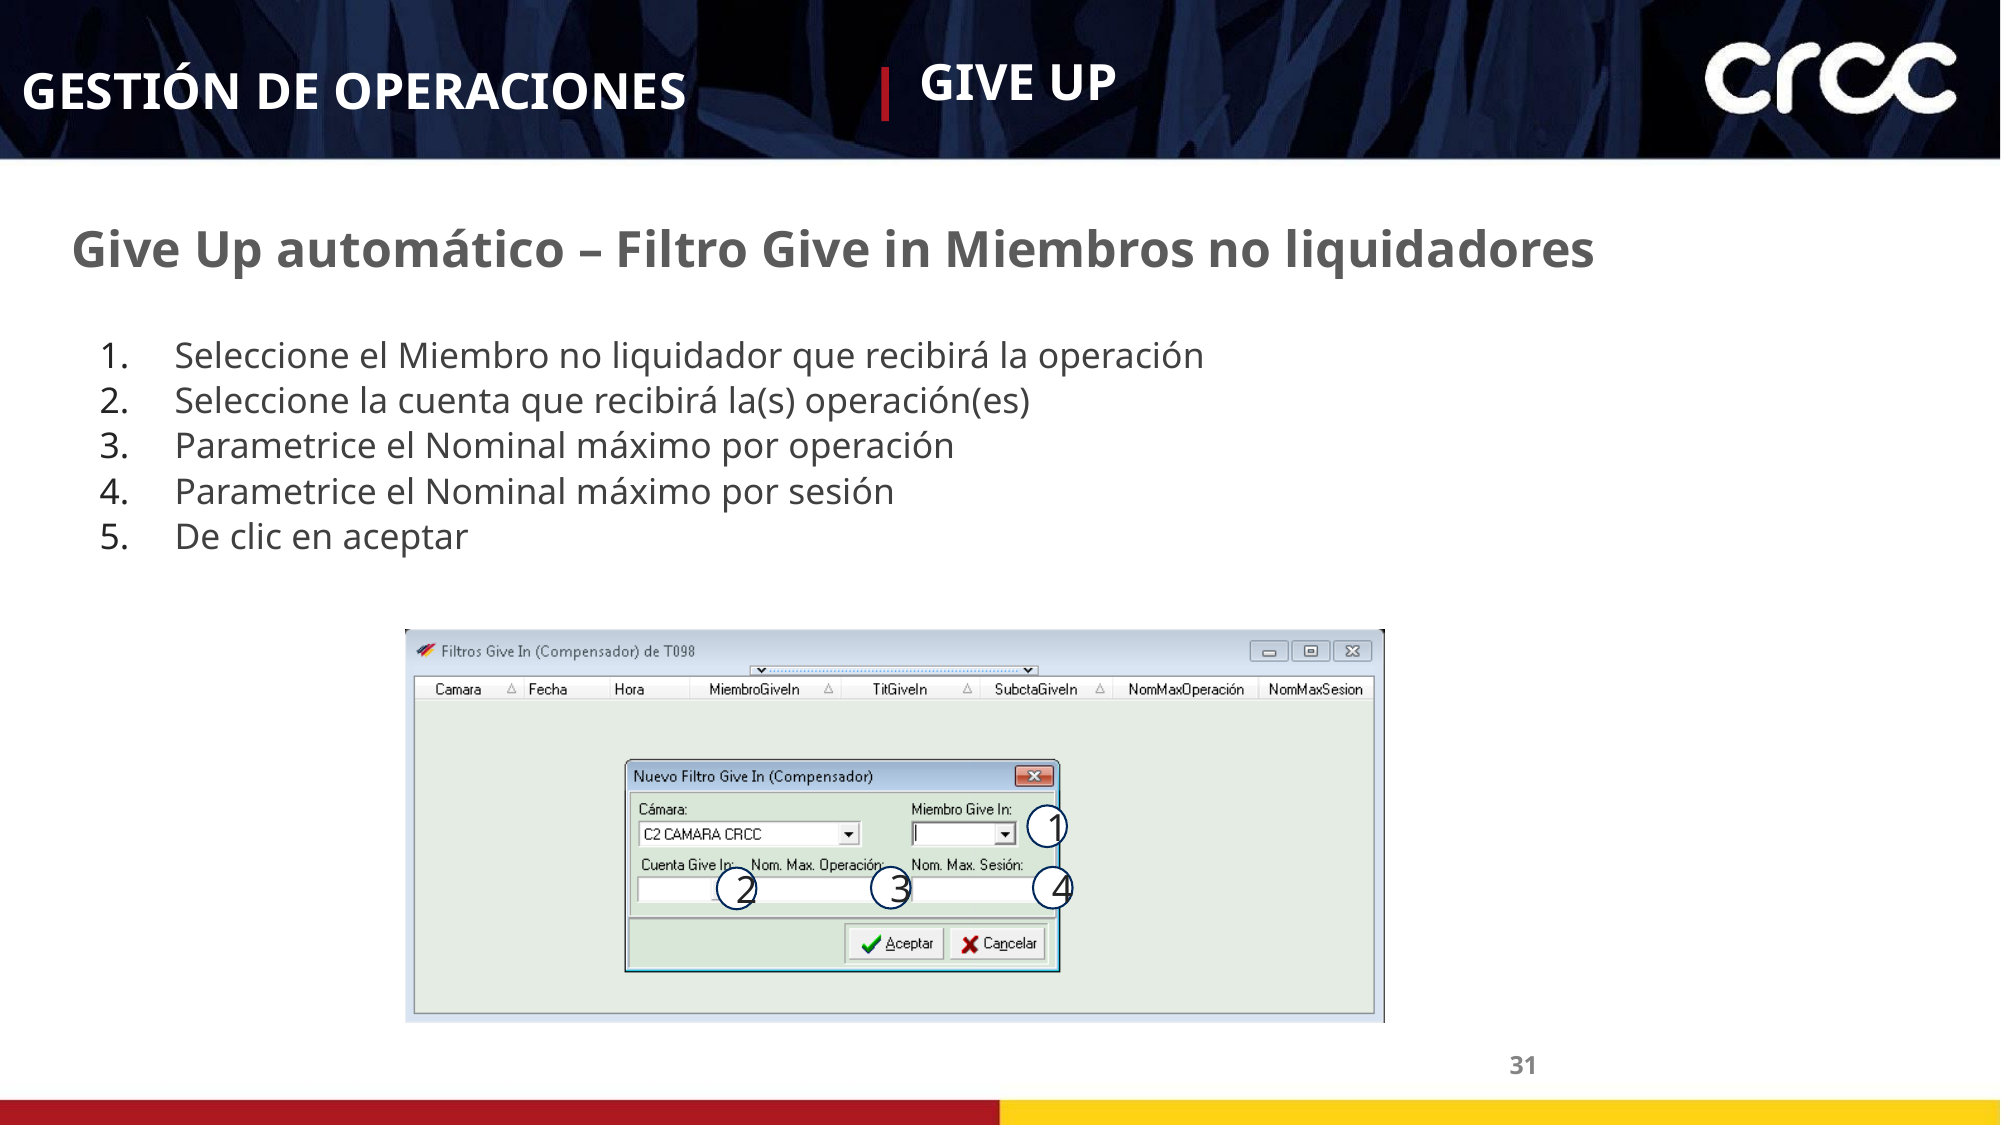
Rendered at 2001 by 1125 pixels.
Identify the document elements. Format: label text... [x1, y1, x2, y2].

slide_number 31 [1494, 1036, 1945, 1097]
text_box GIVE UP [911, 58, 1679, 111]
picture [0, 0, 2001, 1125]
title GESTIÓN DE OPERACIONES [21, 67, 868, 119]
list Give Up automático – Filtro Give in Miembros no liquidadores Seleccione el Miembro no liquidador que recibirá la operación Seleccione la cuenta que recibirá la(s) operación(es) Parametrice el Nominal máximo por operación Parametrice el Nominal máximo por sesión De clic en aceptar [56, 210, 1945, 1032]
